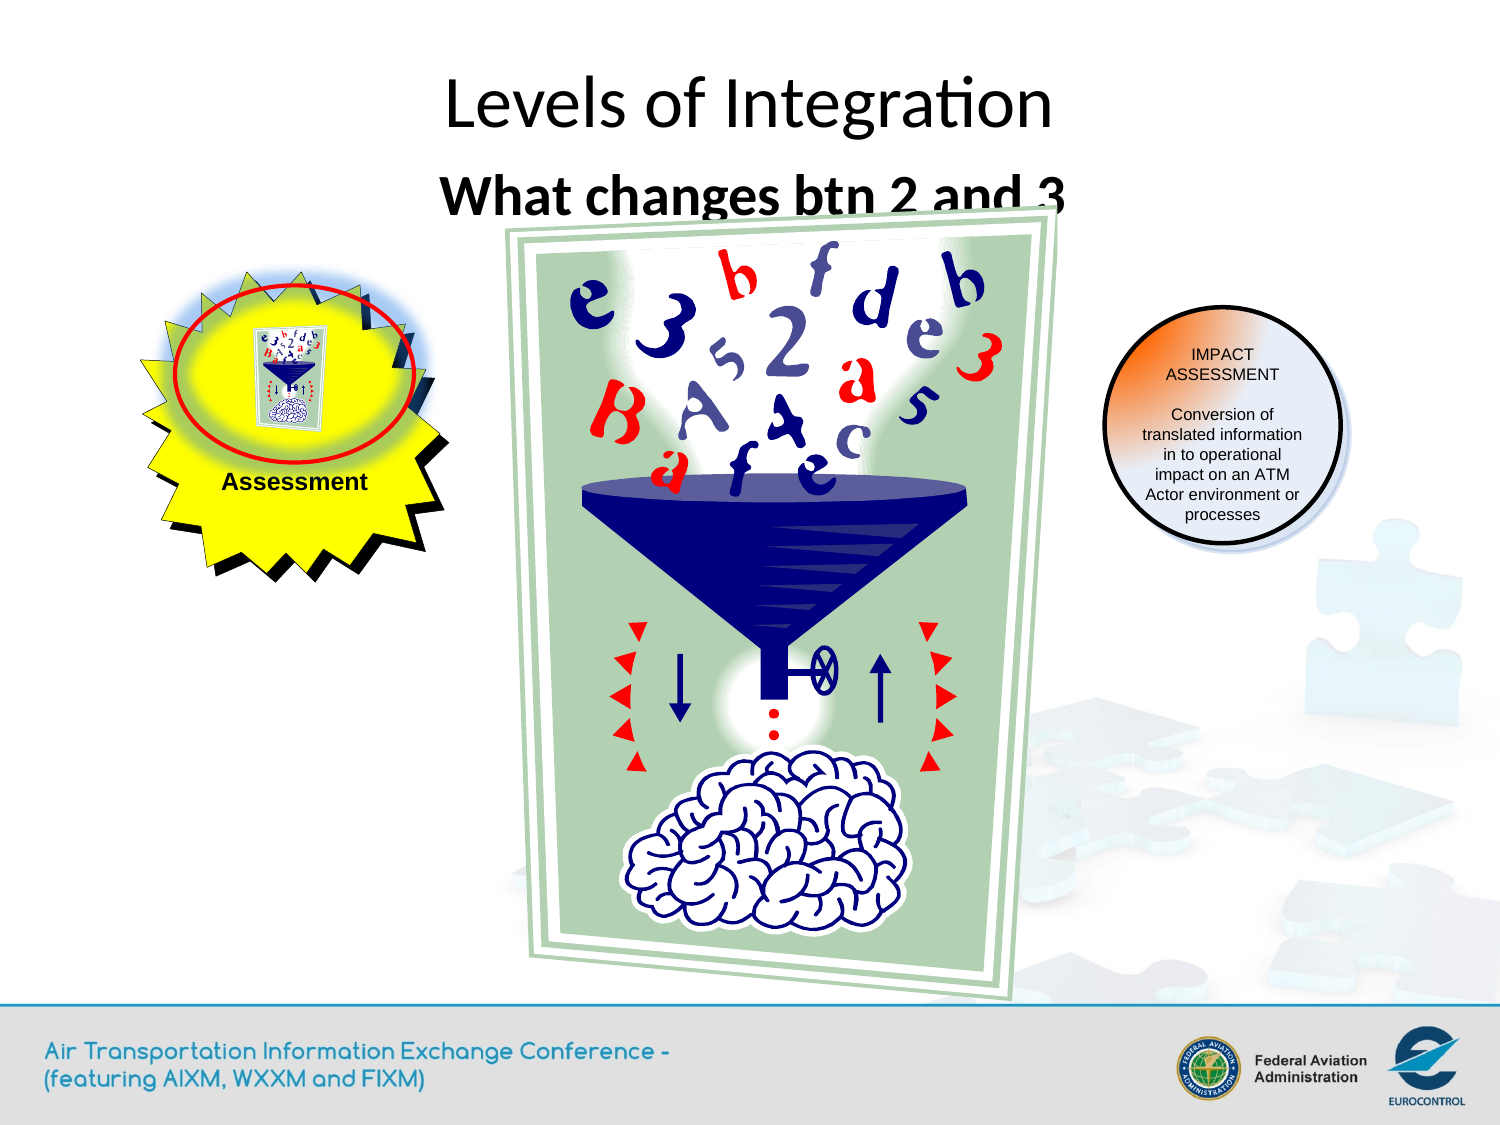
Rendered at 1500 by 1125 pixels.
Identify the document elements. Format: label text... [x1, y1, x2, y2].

title Levels of Integration [75, 45, 1425, 150]
picture [0, 1, 1500, 1125]
text_box What changes btn 2 and 3 [425, 149, 1138, 235]
